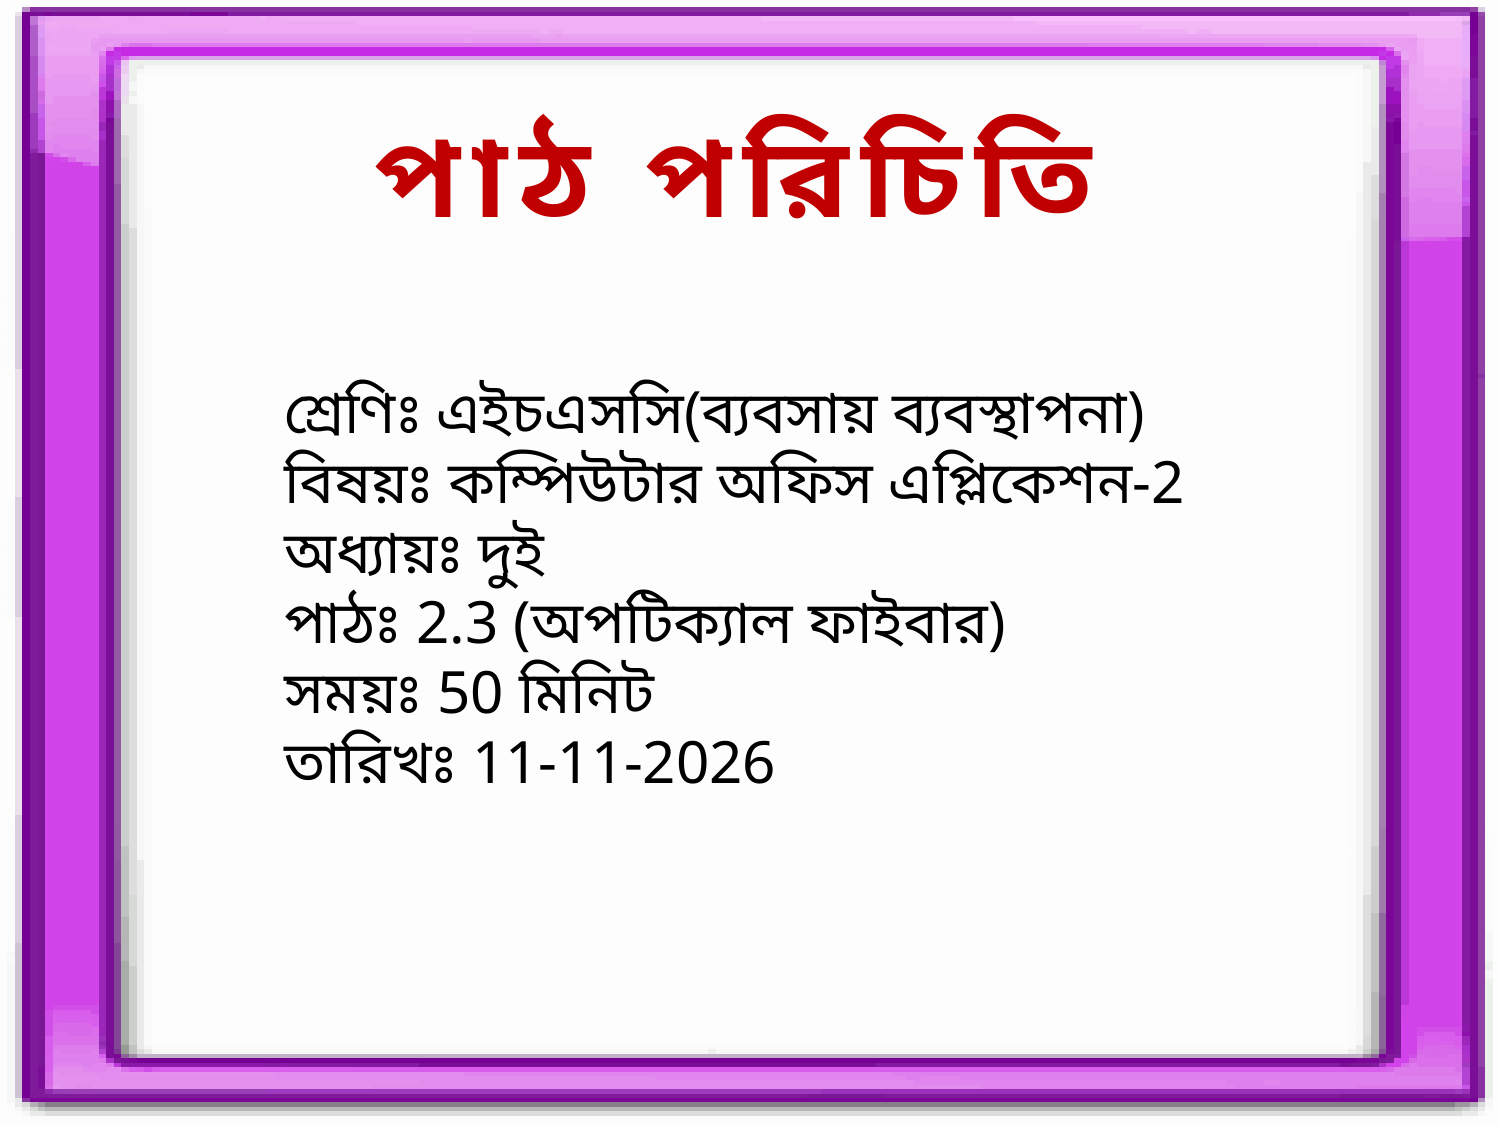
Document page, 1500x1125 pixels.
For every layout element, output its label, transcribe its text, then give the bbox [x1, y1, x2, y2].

picture [0, 0, 1500, 1125]
text_box পাঠ পরিচিতি [300, 97, 1166, 247]
text_box শ্রেণিঃ এইচএসসি(ব্যবসায় ব্যবস্থাপনা) বিষয়ঃ কম্পিউটার অফিস এপ্লিকেশন-2 অধ্যায়ঃ দুই পাঠঃ 2.3 (অপটিক্যাল ফাইবার) সময়ঃ 50 মিনিট তারিখঃ 11/30/2019 [268, 289, 1296, 891]
